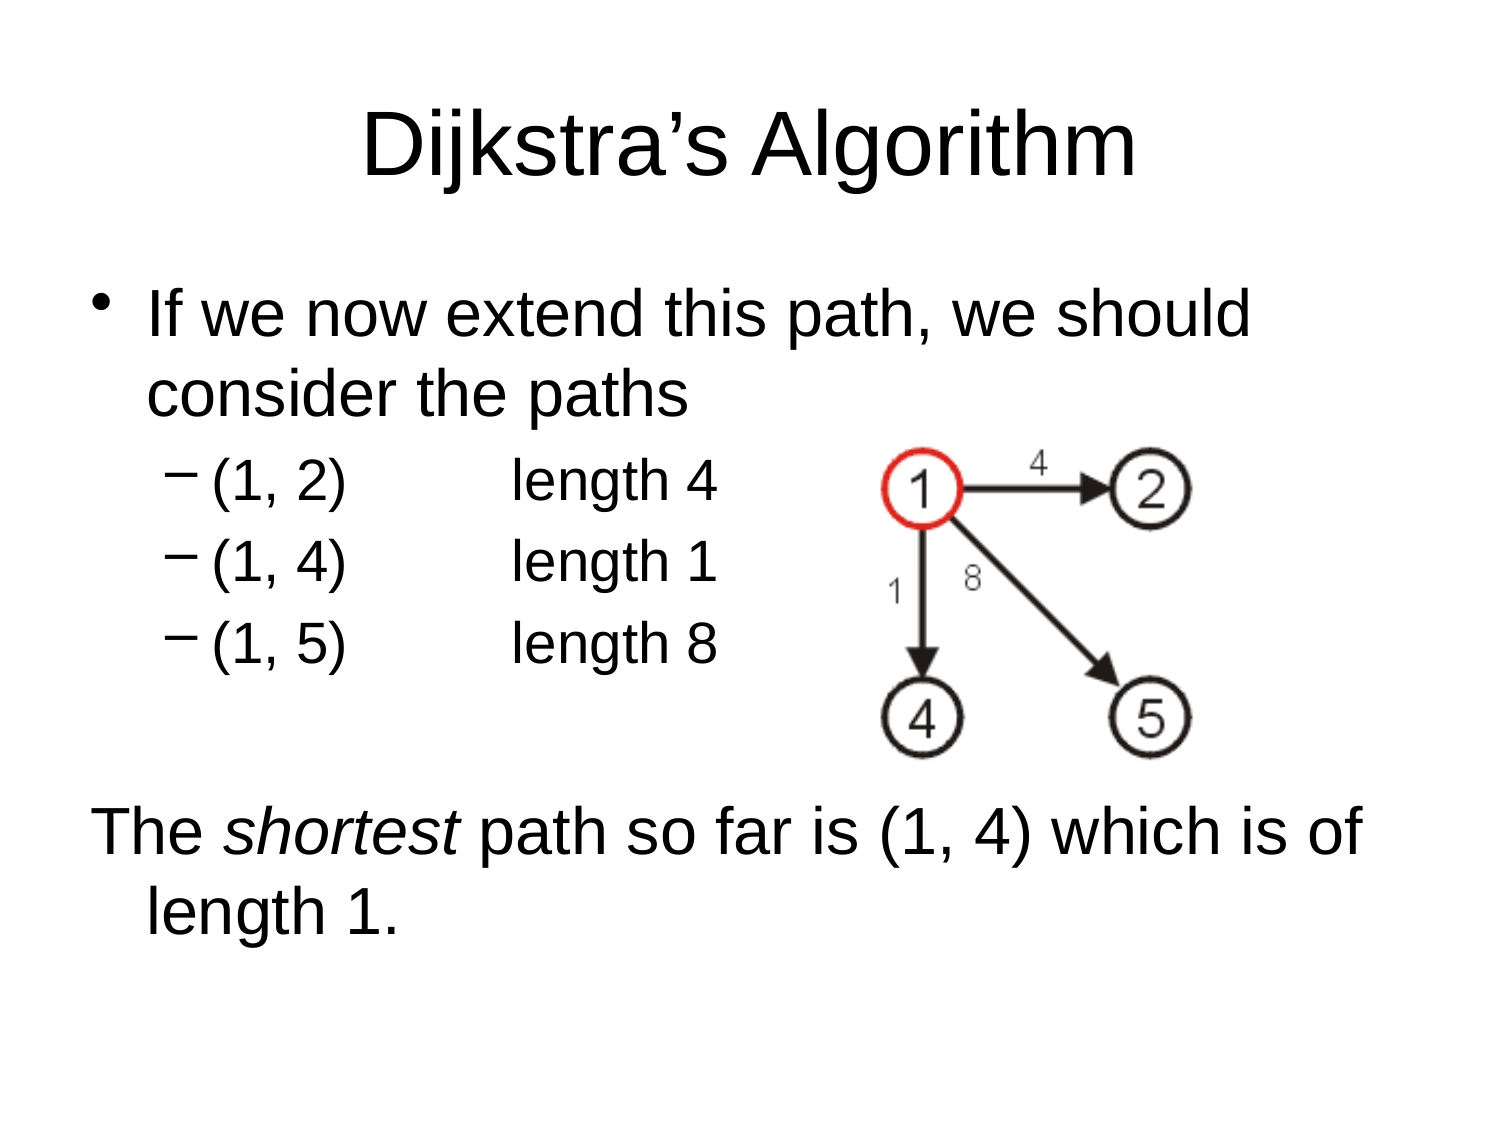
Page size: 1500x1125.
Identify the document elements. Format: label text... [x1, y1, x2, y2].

title Dijkstra’s Algorithm [74, 44, 1426, 233]
list If we now extend this path, we should consider the paths (1, 2) length 4 (1, 4) length 1 (1, 5) length 8 The shortest path so far is (1, 4) which is of length 1. [74, 262, 1426, 1006]
picture [874, 437, 1206, 769]
